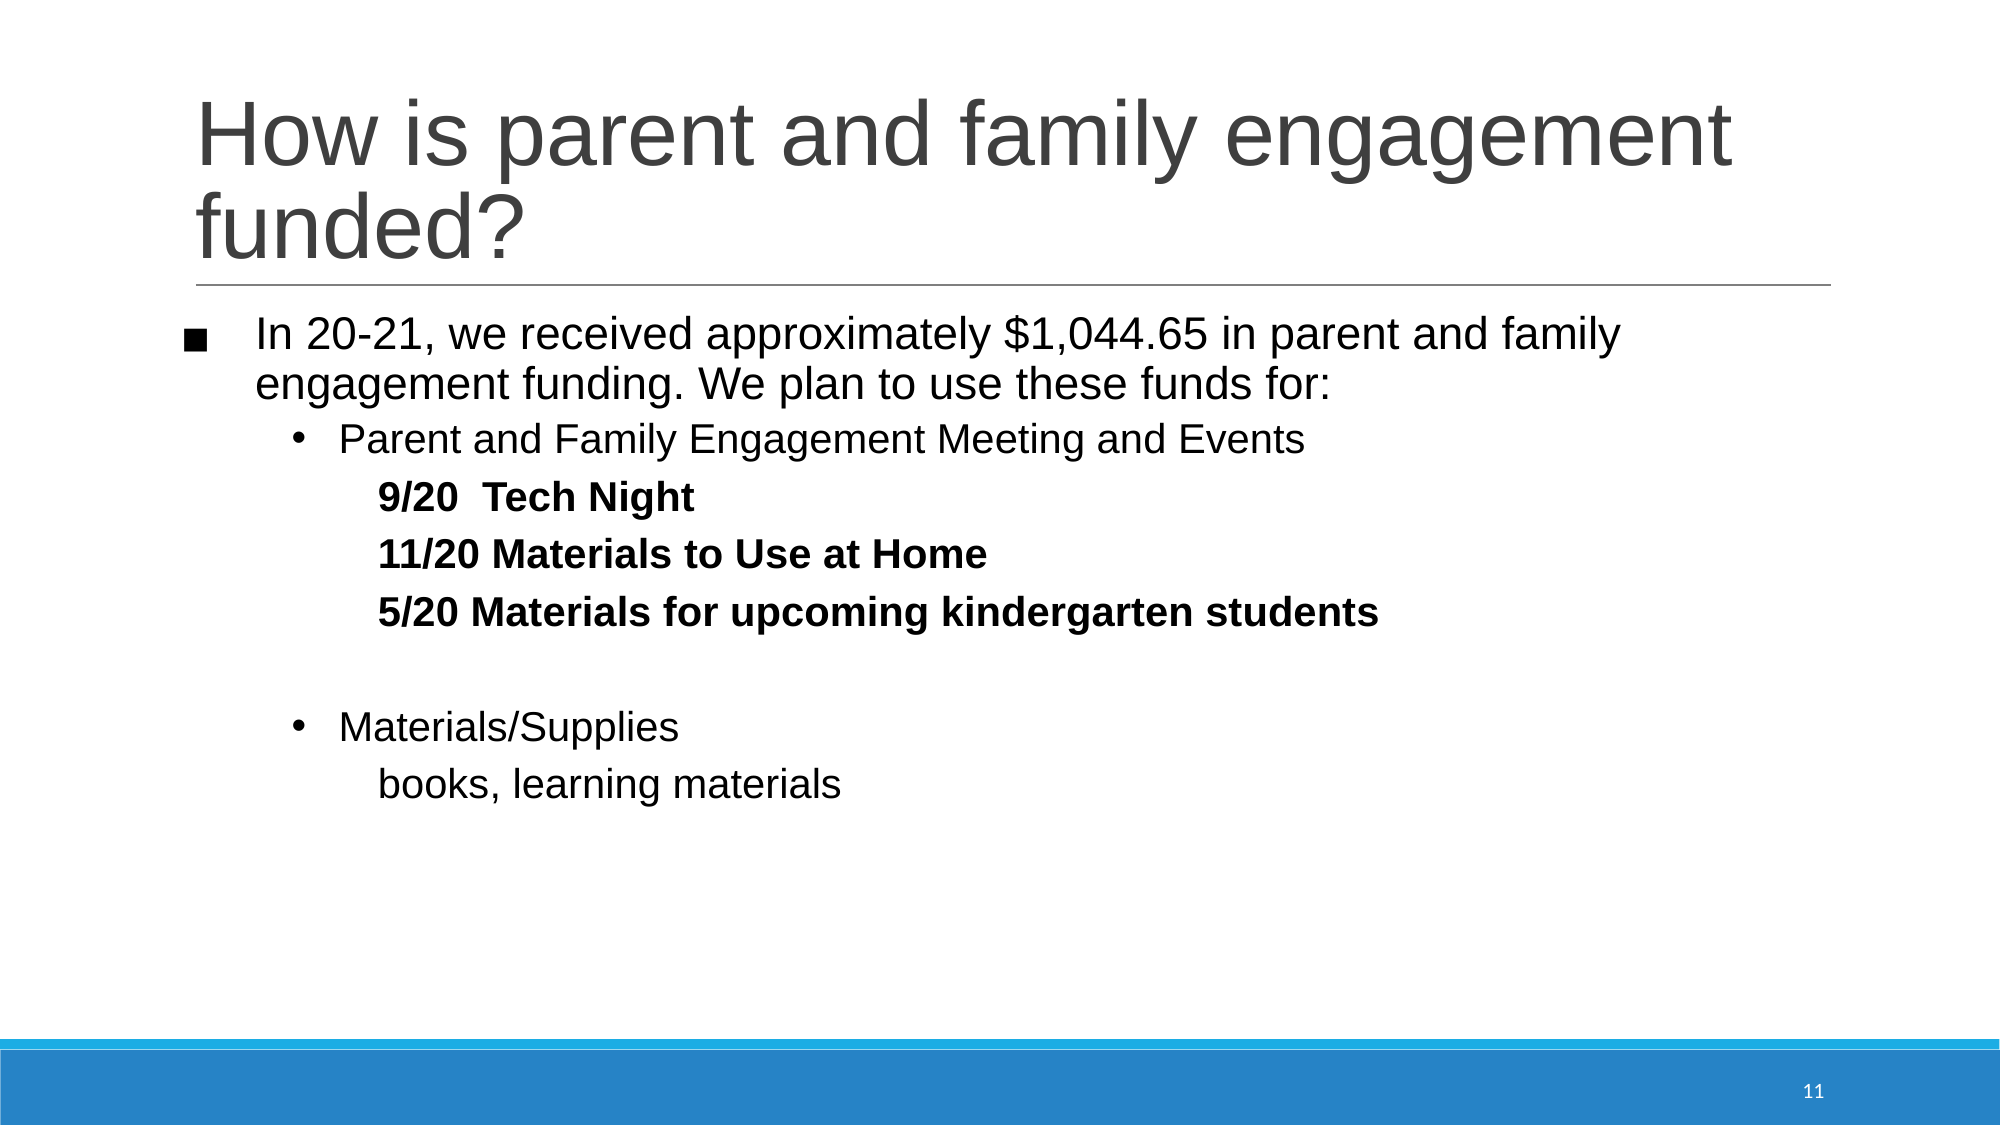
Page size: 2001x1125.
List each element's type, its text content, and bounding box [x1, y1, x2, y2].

list In 20-21, we received approximately $1,044.65 in parent and family engagement funding. We plan to use these funds for: Parent and Family Engagement Meeting and Events 9/20 Tech Night 11/20 Materials to Use at Home 5/20 Materials for upcoming kindergarten students Materials/Supplies books, learning materials [180, 302, 1830, 963]
title How is parent and family engagement funded? [180, 47, 1830, 285]
slide_number ‹#› [1624, 1059, 1840, 1120]
